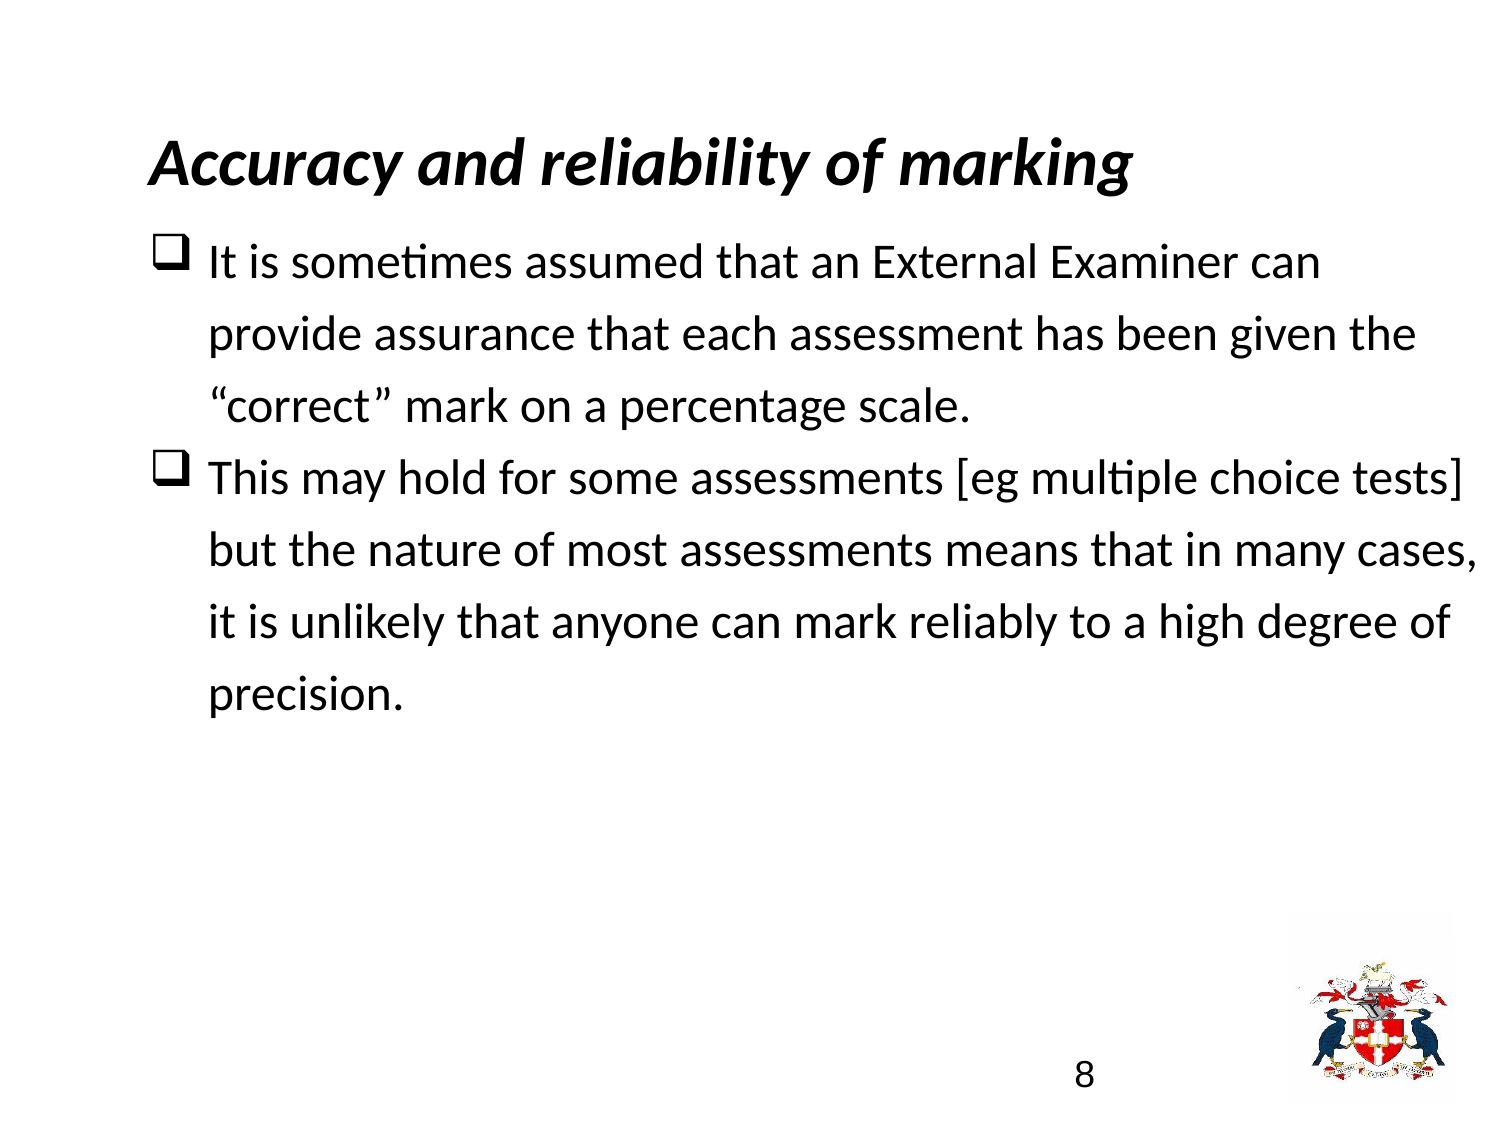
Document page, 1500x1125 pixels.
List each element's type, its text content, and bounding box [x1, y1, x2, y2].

list It is sometimes assumed that an External Examiner can provide assurance that each assessment has been given the “correct” mark on a percentage scale. This may hold for some assessments [eg multiple choice tests] but the nature of most assessments means that in many cases, it is unlikely that anyone can mark reliably to a high degree of precision. [75, 209, 1500, 1103]
title Accuracy and reliability of marking [75, 45, 1425, 209]
